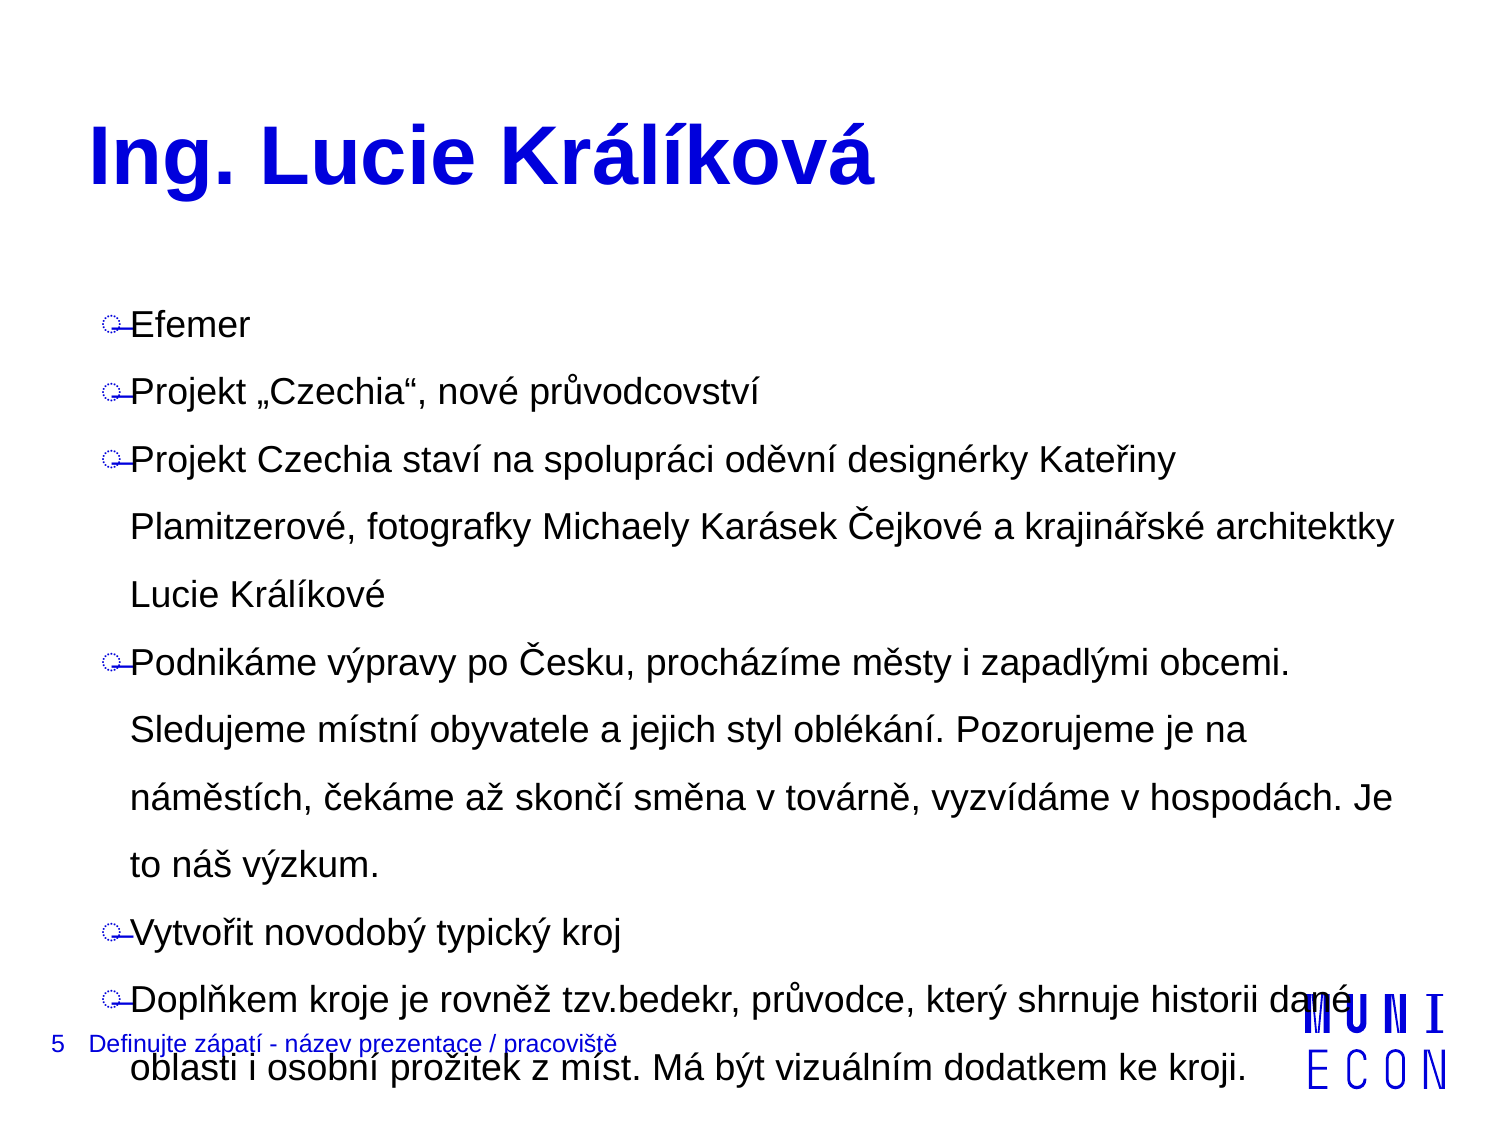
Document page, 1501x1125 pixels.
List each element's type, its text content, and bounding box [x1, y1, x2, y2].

title Ing. Lucie Králíková [88, 118, 1412, 193]
list Efemer Projekt „Czechia“, nové průvodcovství Projekt Czechia staví na spolupráci oděvní designérky Kateřiny Plamitzerové, fotografky Michaely Karásek Čejkové a krajinářské architektky Lucie Králíkové Podnikáme výpravy po Česku, procházíme městy i zapadlými obcemi. Sledujeme místní obyvatele a jejich styl oblékání. Pozorujeme je na náměstích, čekáme až skončí směna v továrně, vyzvídáme v hospodách. Je to náš výzkum. Vytvořit novodobý typický kroj Doplňkem kroje je rovněž tzv.bedekr, průvodce, který shrnuje historii dané oblasti i osobní prožitek z míst. Má být vizuálním dodatkem ke kroji. [88, 277, 1412, 957]
slide_number 5 [50, 1021, 82, 1063]
footer Definujte zápatí - název prezentace / pracoviště [88, 1021, 1064, 1063]
